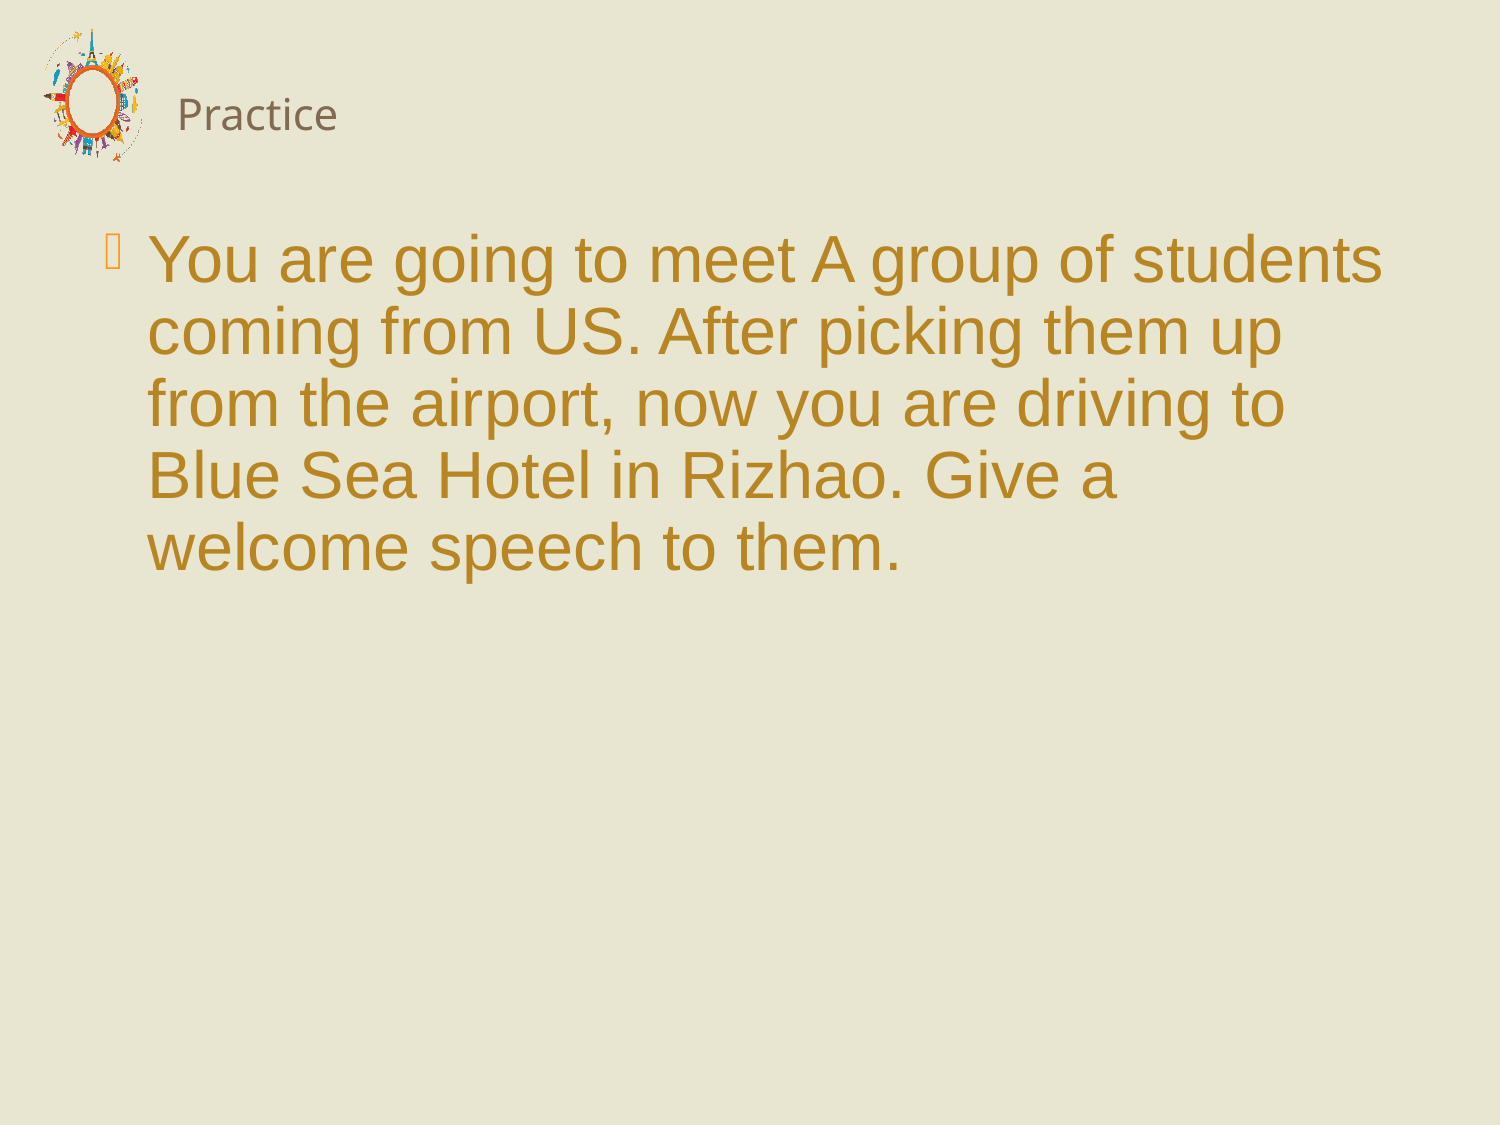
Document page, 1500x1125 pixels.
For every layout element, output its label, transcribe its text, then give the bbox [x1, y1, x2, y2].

picture [43, 26, 142, 162]
list You are going to meet A group of students coming from US. After picking them up from the airport, now you are driving to Blue Sea Hotel in Rizhao. Give a welcome speech to them. [92, 219, 1407, 1043]
title Practice [165, 46, 1407, 146]
